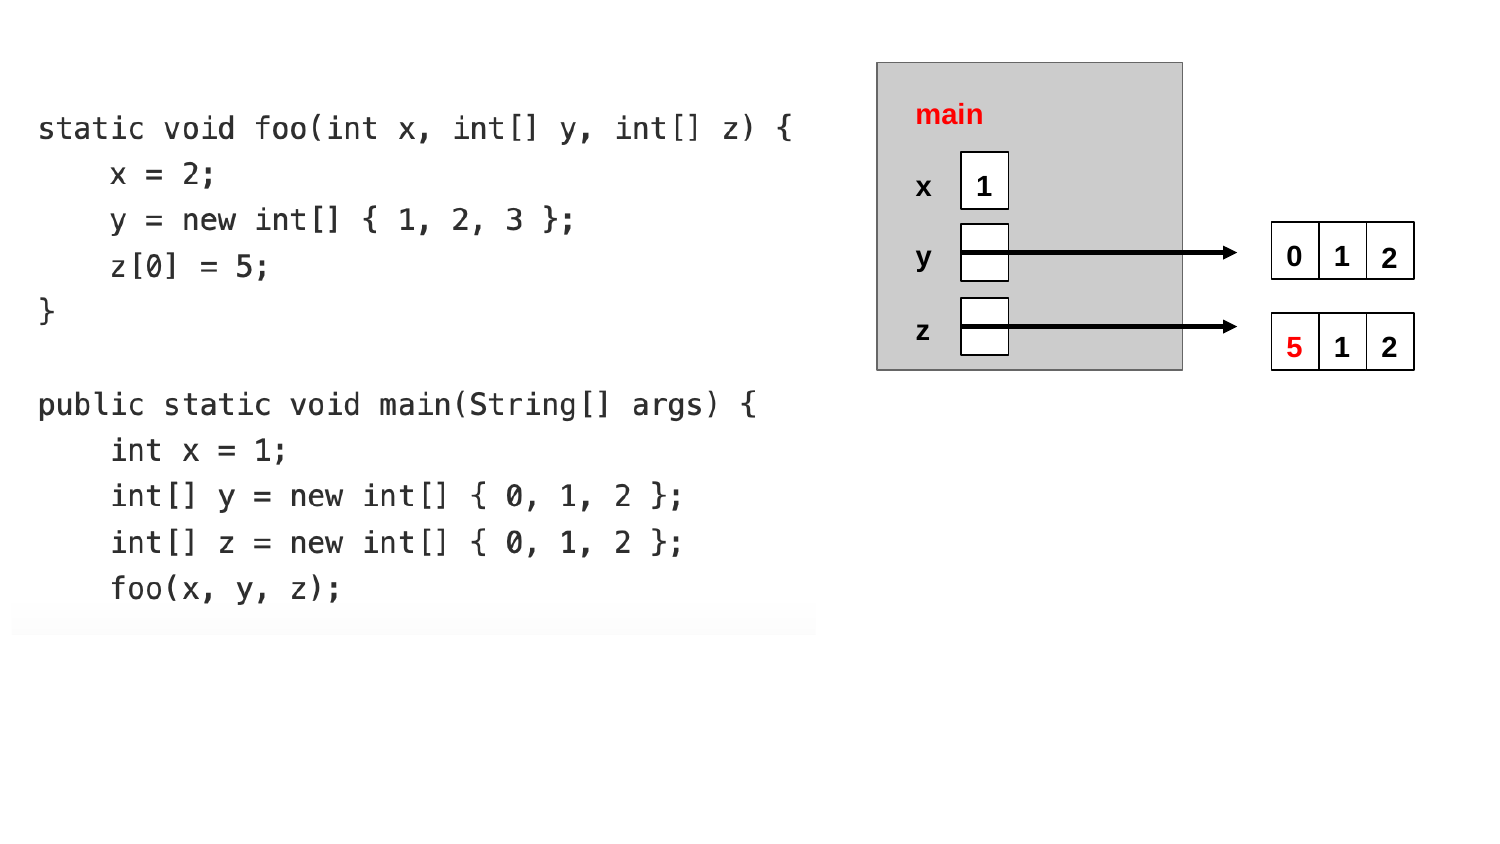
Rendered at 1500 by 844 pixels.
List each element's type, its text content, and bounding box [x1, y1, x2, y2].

picture [11, 97, 816, 635]
text_box x [900, 152, 948, 209]
text_box 1 [961, 152, 1009, 209]
text_box [876, 62, 1183, 370]
text_box y [900, 222, 948, 279]
text_box [961, 259, 1009, 281]
text_box main [900, 80, 1130, 137]
text_box 2 [1368, 313, 1414, 370]
text_box [961, 334, 1009, 355]
text_box [961, 224, 1009, 250]
text_box [961, 298, 1009, 324]
text_box 0 [1271, 222, 1318, 279]
text_box z [900, 296, 948, 353]
text_box 2 [1366, 224, 1414, 281]
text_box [1271, 312, 1367, 371]
text_box 1 [1318, 222, 1366, 279]
